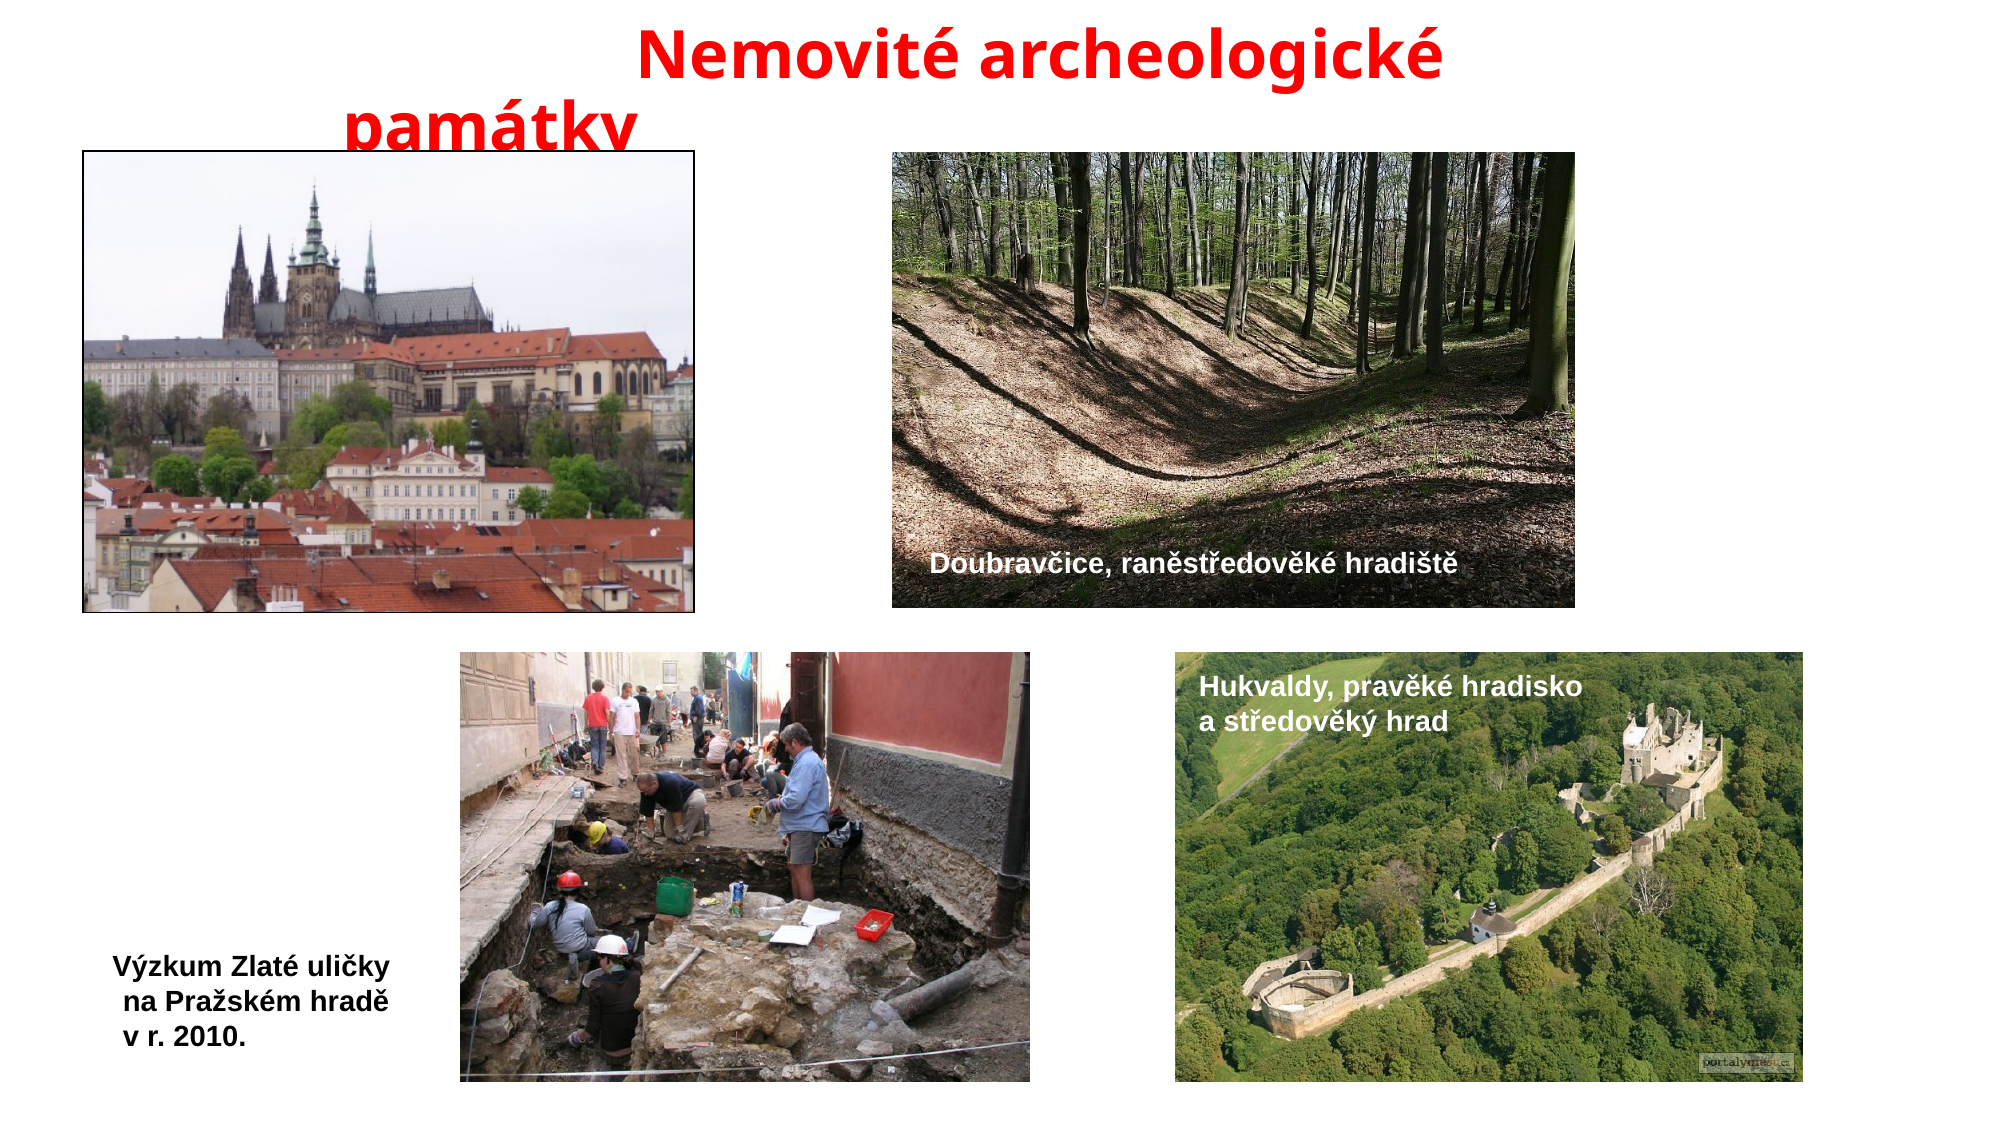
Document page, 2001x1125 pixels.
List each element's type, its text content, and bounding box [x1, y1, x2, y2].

title Nemovité archeologické památky [327, 0, 1678, 187]
picture [460, 652, 1030, 1082]
text_box Výzkum Zlaté uličky na Pražském hradě v r. 2010. [83, 939, 411, 1060]
picture [83, 151, 694, 612]
picture [891, 152, 1575, 608]
picture [1175, 652, 1803, 1082]
